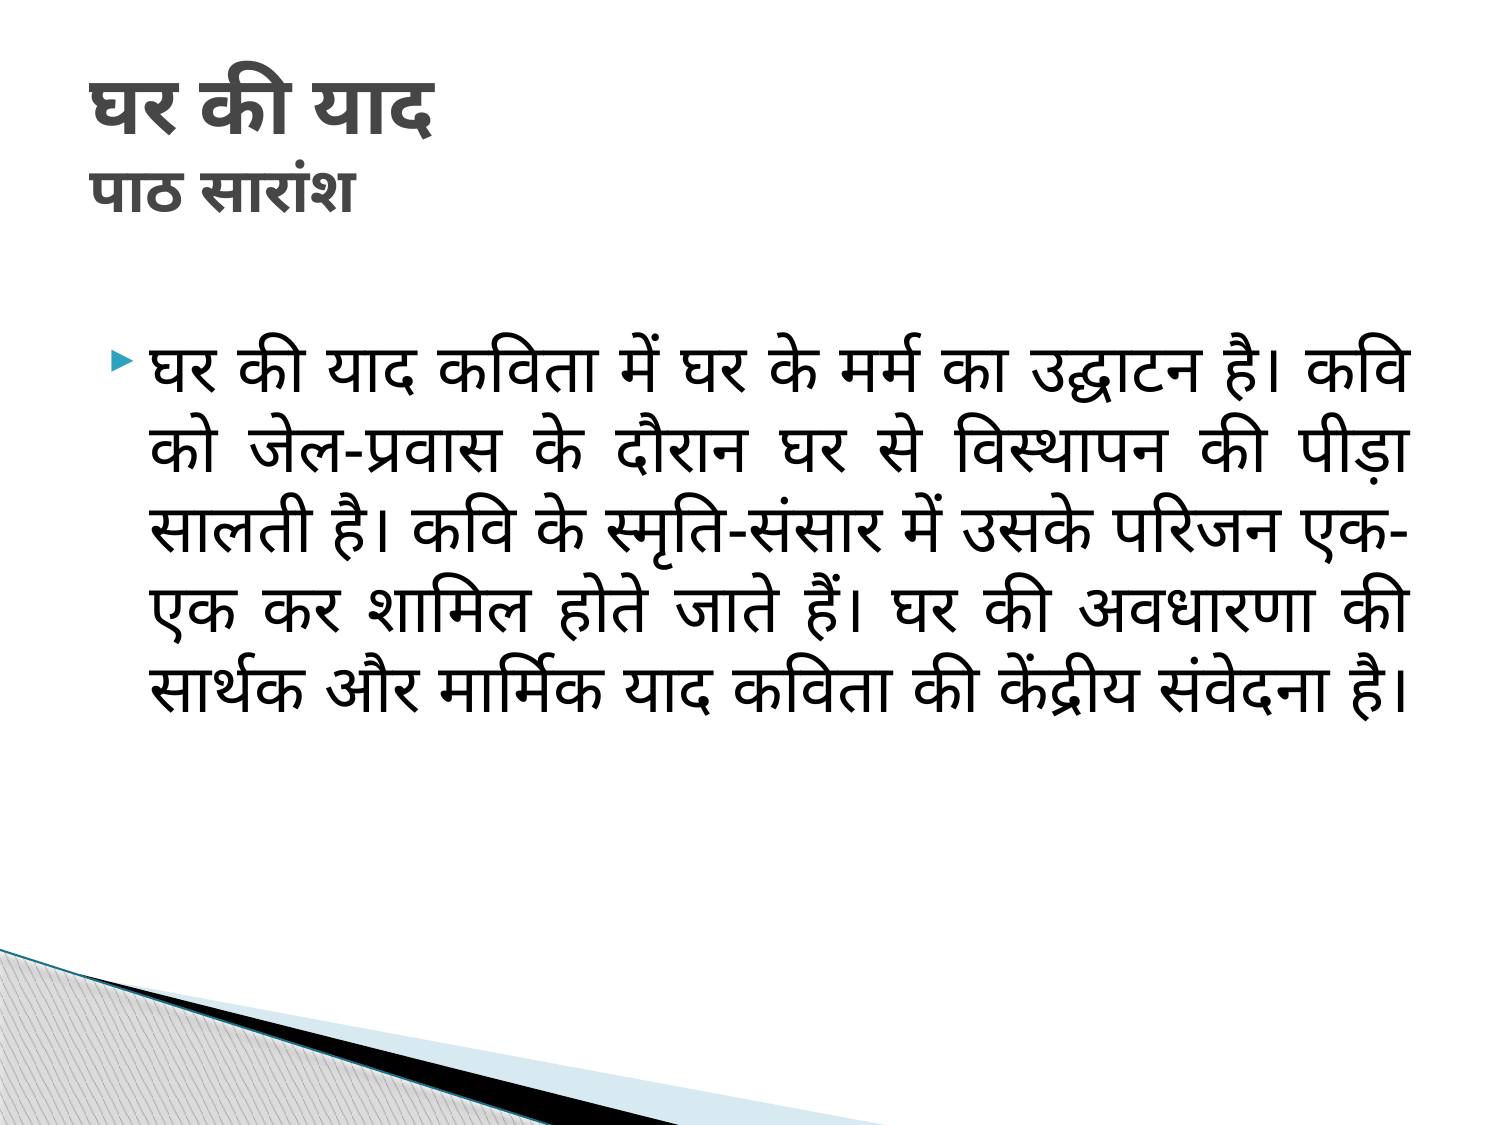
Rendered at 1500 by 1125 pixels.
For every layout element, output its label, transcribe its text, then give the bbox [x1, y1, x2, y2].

title घर की याद पाठ सारांश [75, 45, 1425, 233]
list घर की याद कविता में घर के मर्म का उद्घाटन है। कवि को जेल-प्रवास के दौरान घर से विस्थापन की पीड़ा सालती है। कवि के स्मृति-संसार में उसके परिजन एक-एक कर शामिल होते जाते हैं। घर की अवधारणा की सार्थक और मार्मिक याद कविता की केंद्रीय संवेदना है। [75, 243, 1425, 986]
